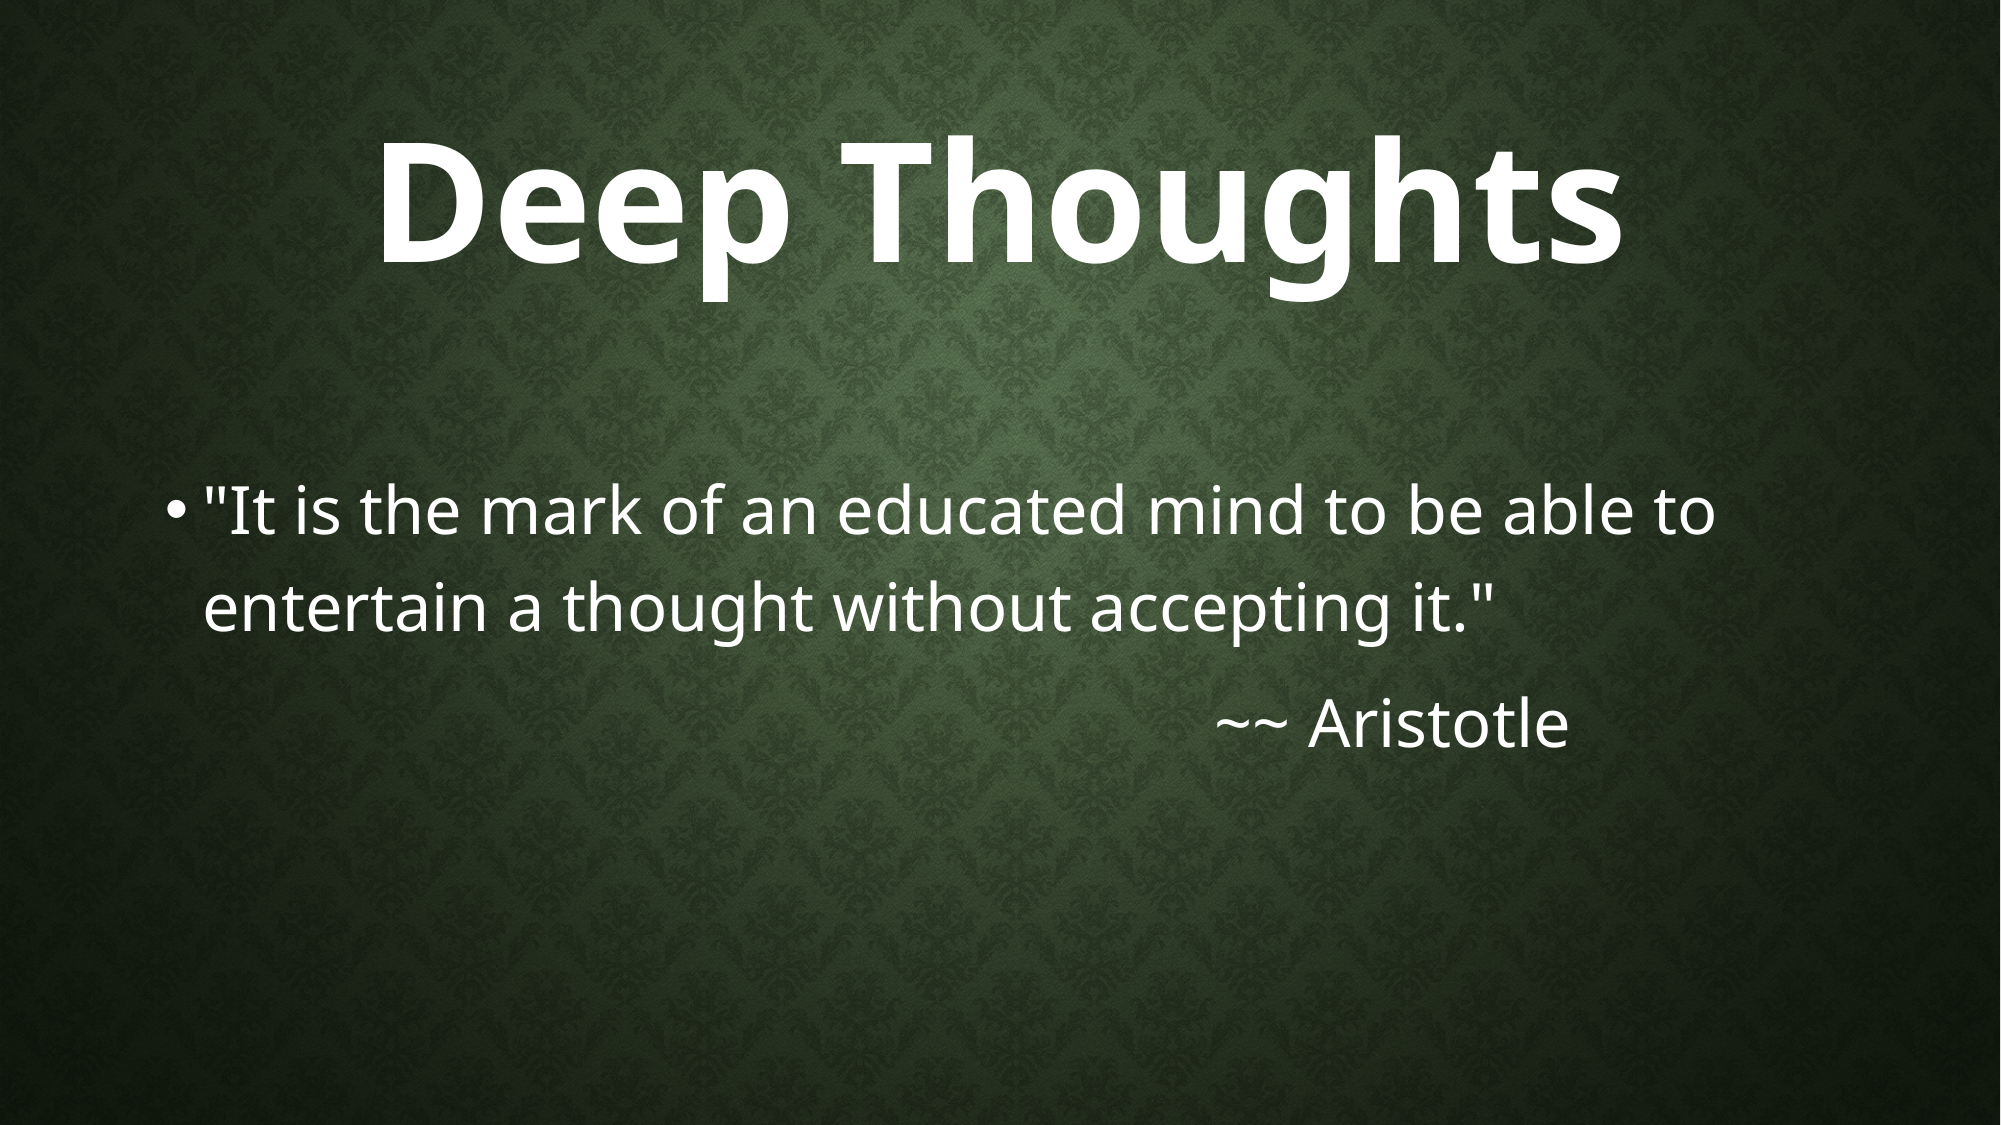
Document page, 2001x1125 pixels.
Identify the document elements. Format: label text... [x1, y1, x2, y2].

list "It is the mark of an educated mind to be able to entertain a thought without accepting it." ~~ Aristotle [149, 343, 1849, 950]
title Deep Thoughts [149, 99, 1849, 318]
